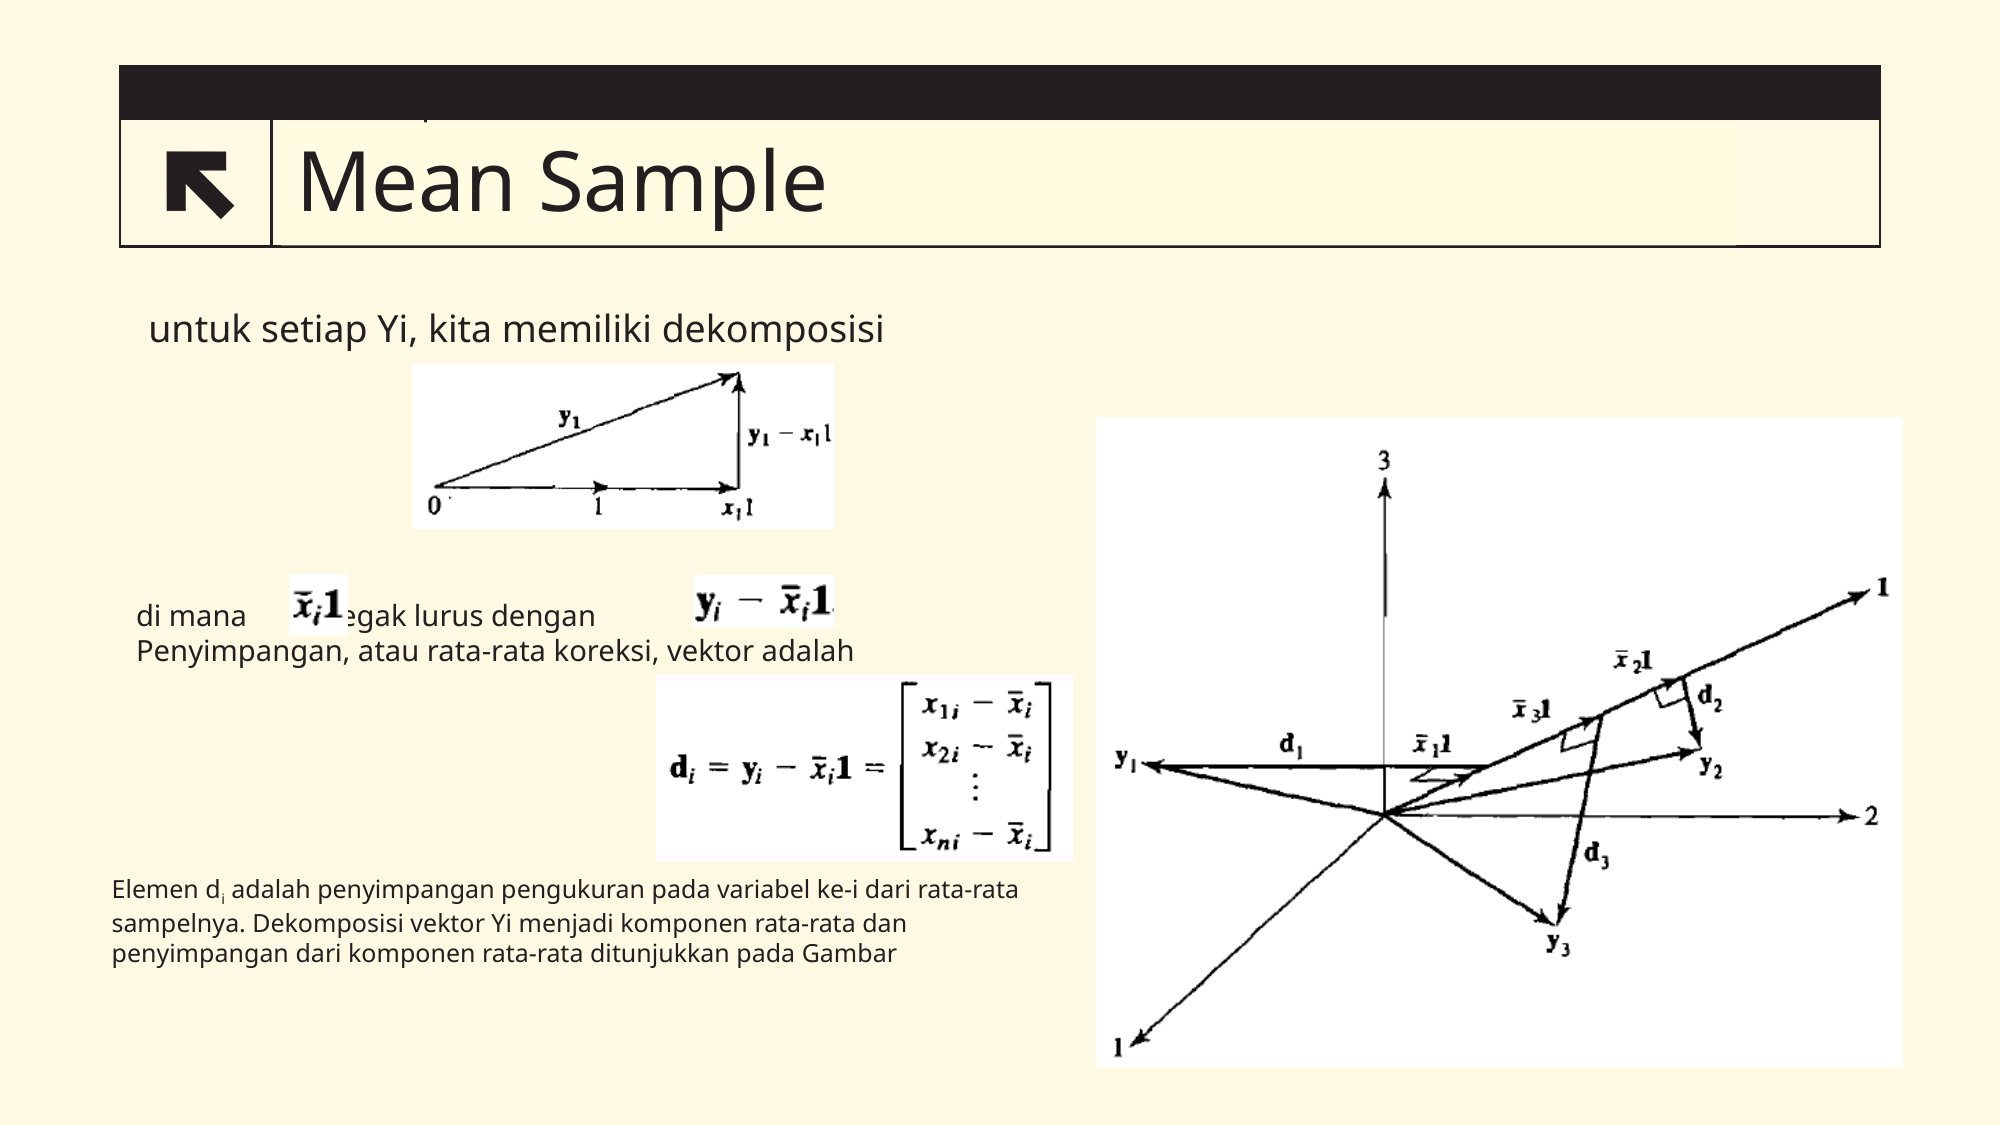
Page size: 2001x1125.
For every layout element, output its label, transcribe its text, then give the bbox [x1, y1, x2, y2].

text_box di mana tegak lurus dengan Penyimpangan, atau rata-rata koreksi, vektor adalah [121, 589, 1002, 675]
picture [289, 574, 348, 635]
text_box Elemen di adalah penyimpangan pengukuran pada variabel ke-i dari rata-rata sampelnya. Dekomposisi vektor Yi menjadi komponen rata-rata dan penyimpangan dari komponen rata-rata ditunjukkan pada Gambar [96, 866, 1096, 975]
picture [121, 105, 273, 258]
picture [694, 575, 834, 628]
picture [411, 363, 834, 529]
picture [1096, 417, 1903, 1067]
title Mean Sample [281, 122, 1737, 246]
text_box untuk setiap Yi, kita memiliki dekomposisi [133, 297, 1073, 358]
picture [656, 674, 1074, 862]
